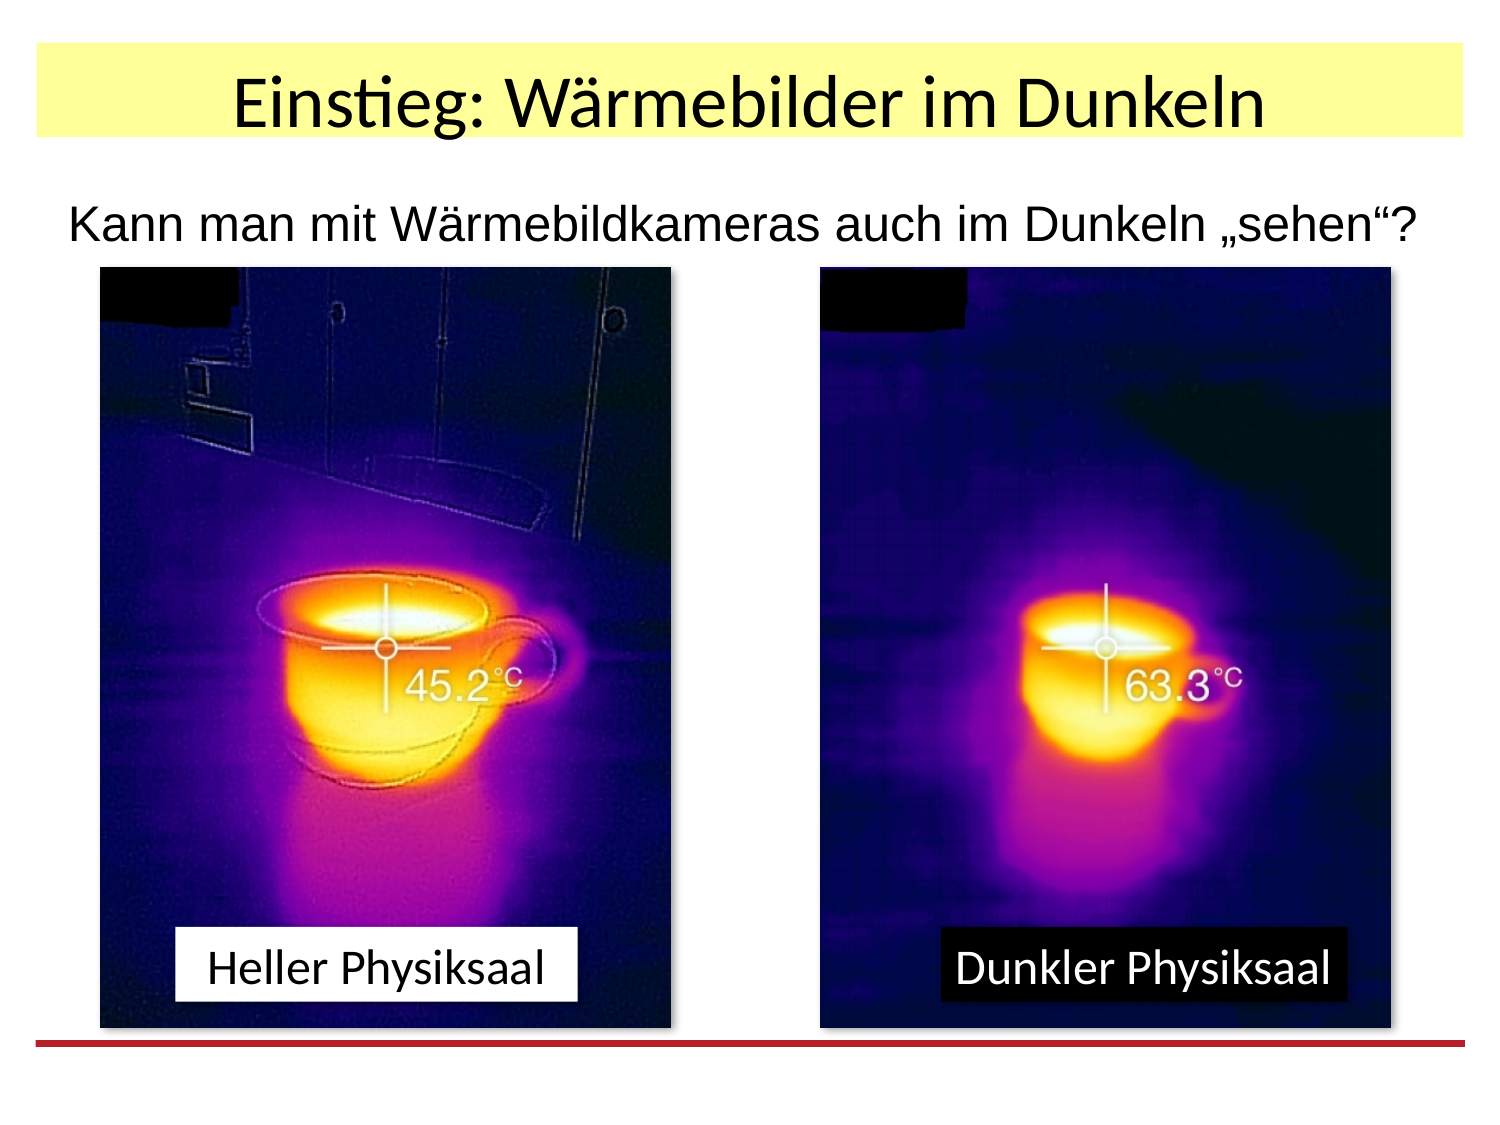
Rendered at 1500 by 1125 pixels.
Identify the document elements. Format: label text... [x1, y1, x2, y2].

picture [820, 266, 1392, 1028]
list Kann man mit Wärmebildkameras auch im Dunkeln „sehen“? [53, 184, 1459, 327]
title Einstieg: Wärmebilder im Dunkeln [75, 45, 1425, 161]
picture [100, 266, 671, 1028]
